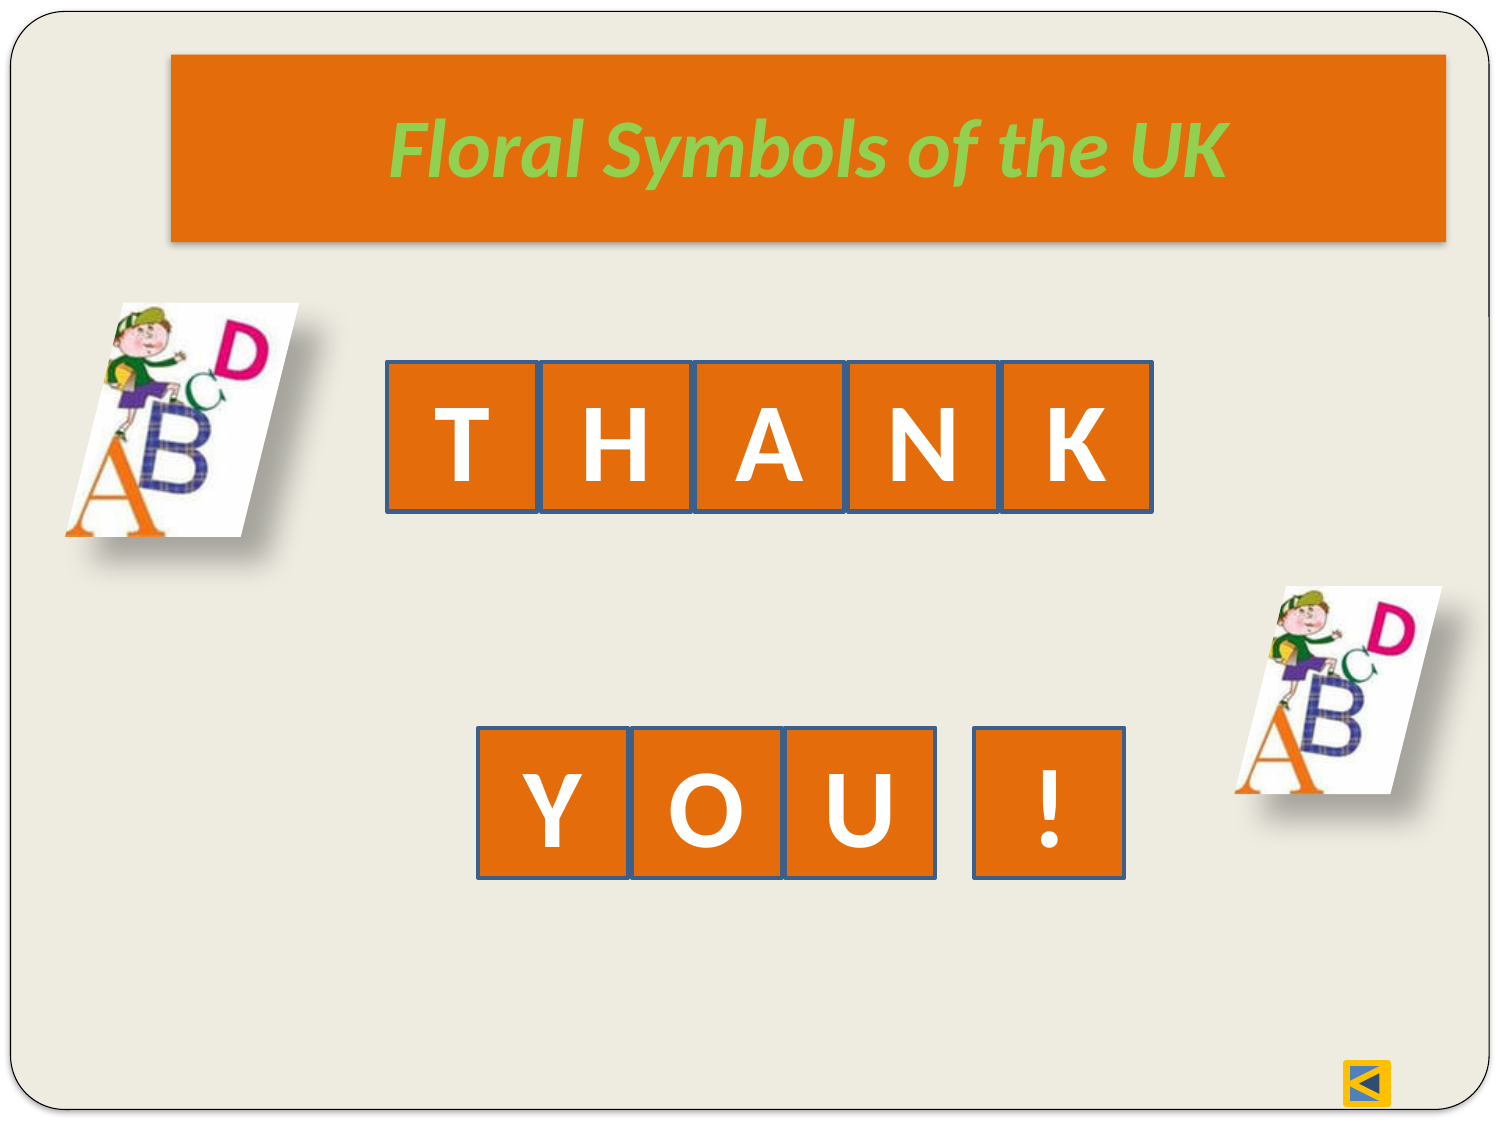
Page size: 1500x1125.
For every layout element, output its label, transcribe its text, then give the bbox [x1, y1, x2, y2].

text_box Y [476, 726, 630, 880]
text_box U [784, 726, 937, 880]
text_box O [630, 726, 784, 880]
text_box ! [972, 726, 1126, 880]
text_box [1344, 1061, 1390, 1106]
text_box K [999, 360, 1154, 514]
text_box A [692, 360, 846, 514]
text_box N [846, 360, 999, 514]
text_box H [539, 360, 692, 514]
picture [1233, 585, 1443, 795]
text_box T [385, 360, 539, 514]
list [64, 302, 300, 538]
title Floral Symbols of the UK [168, 51, 1449, 245]
